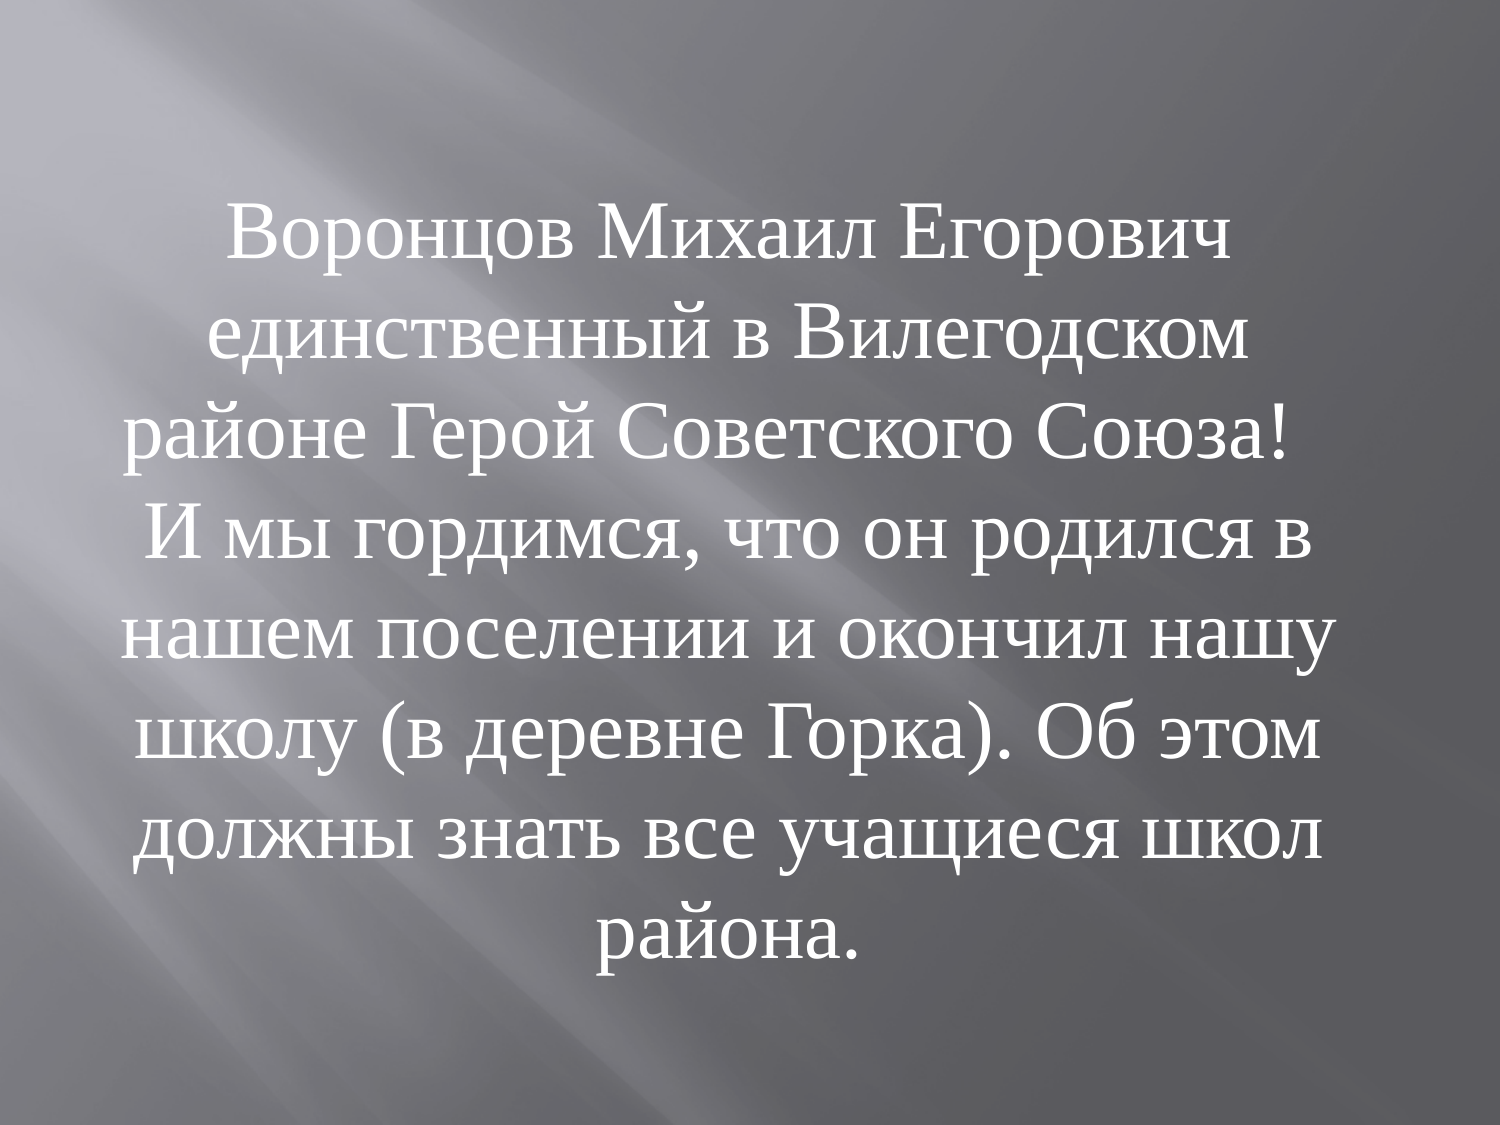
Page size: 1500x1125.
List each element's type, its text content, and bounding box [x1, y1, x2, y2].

text_box Воронцов Михаил Егорович единственный в Вилегодском районе Герой Советского Союза! И мы гордимся, что он родился в нашем поселении и окончил нашу школу (в деревне Горка). Об этом должны знать все учащиеся школ района. [93, 168, 1365, 983]
